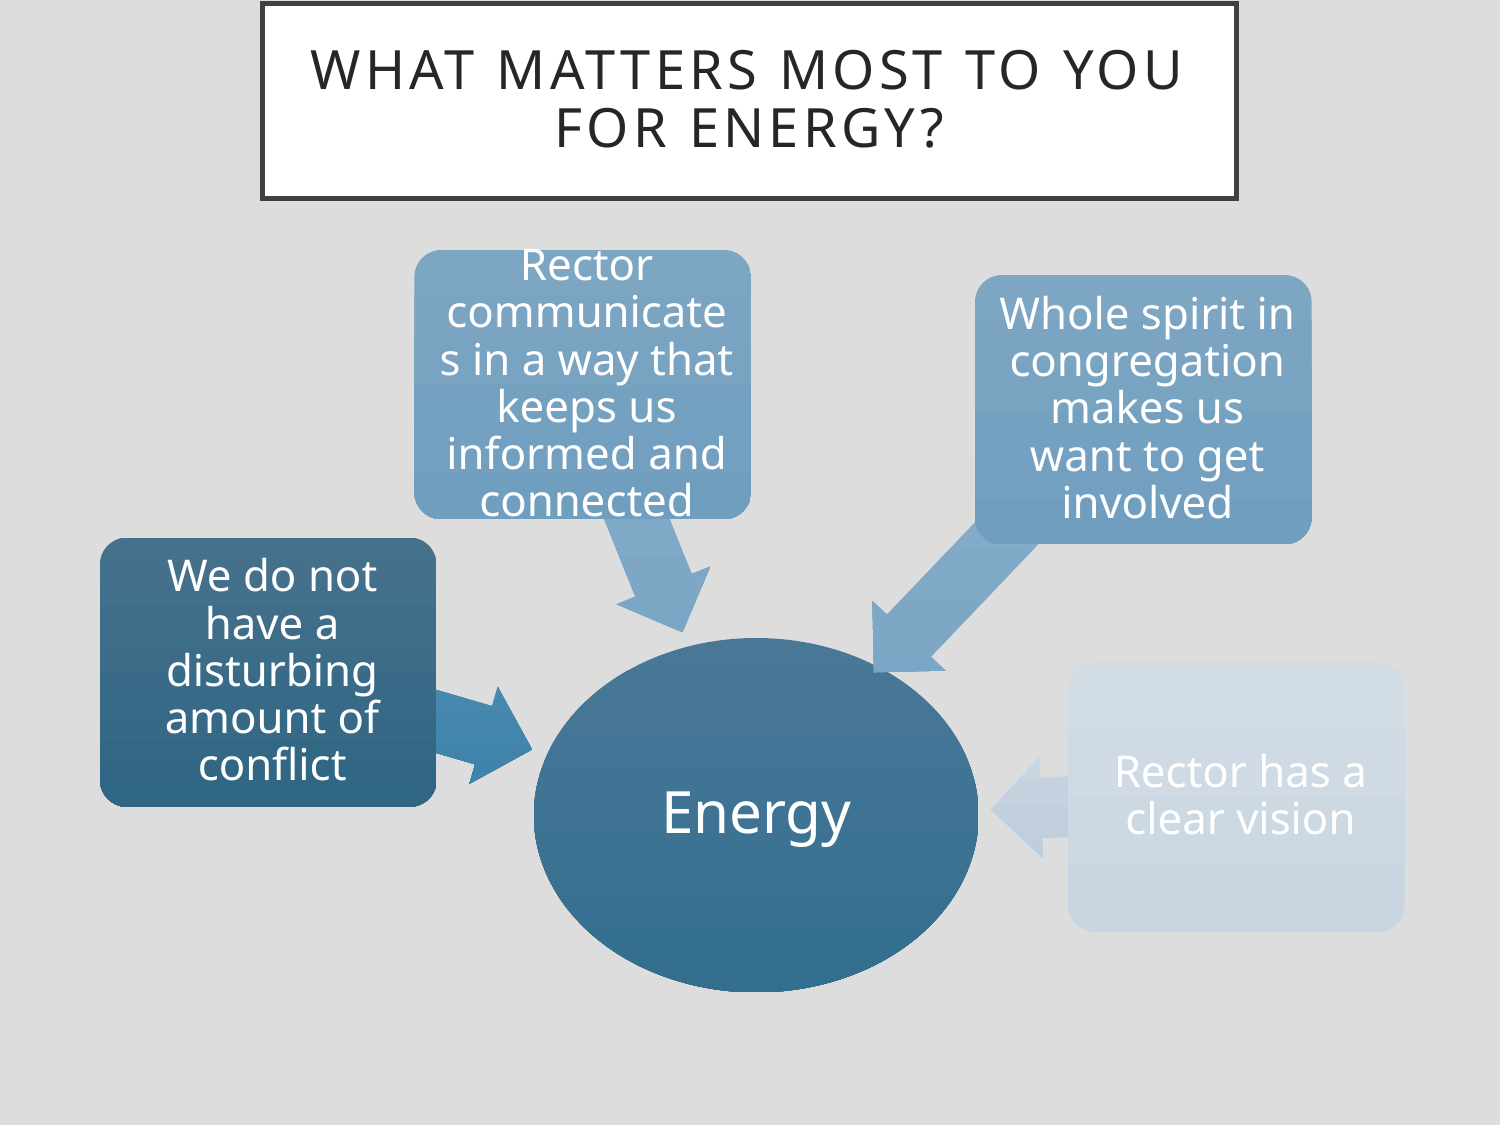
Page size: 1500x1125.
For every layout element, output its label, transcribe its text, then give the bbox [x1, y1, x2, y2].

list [99, 249, 1413, 993]
title WHAT MATTERS MOST TO YOU FOR Energy? [260, 1, 1239, 201]
